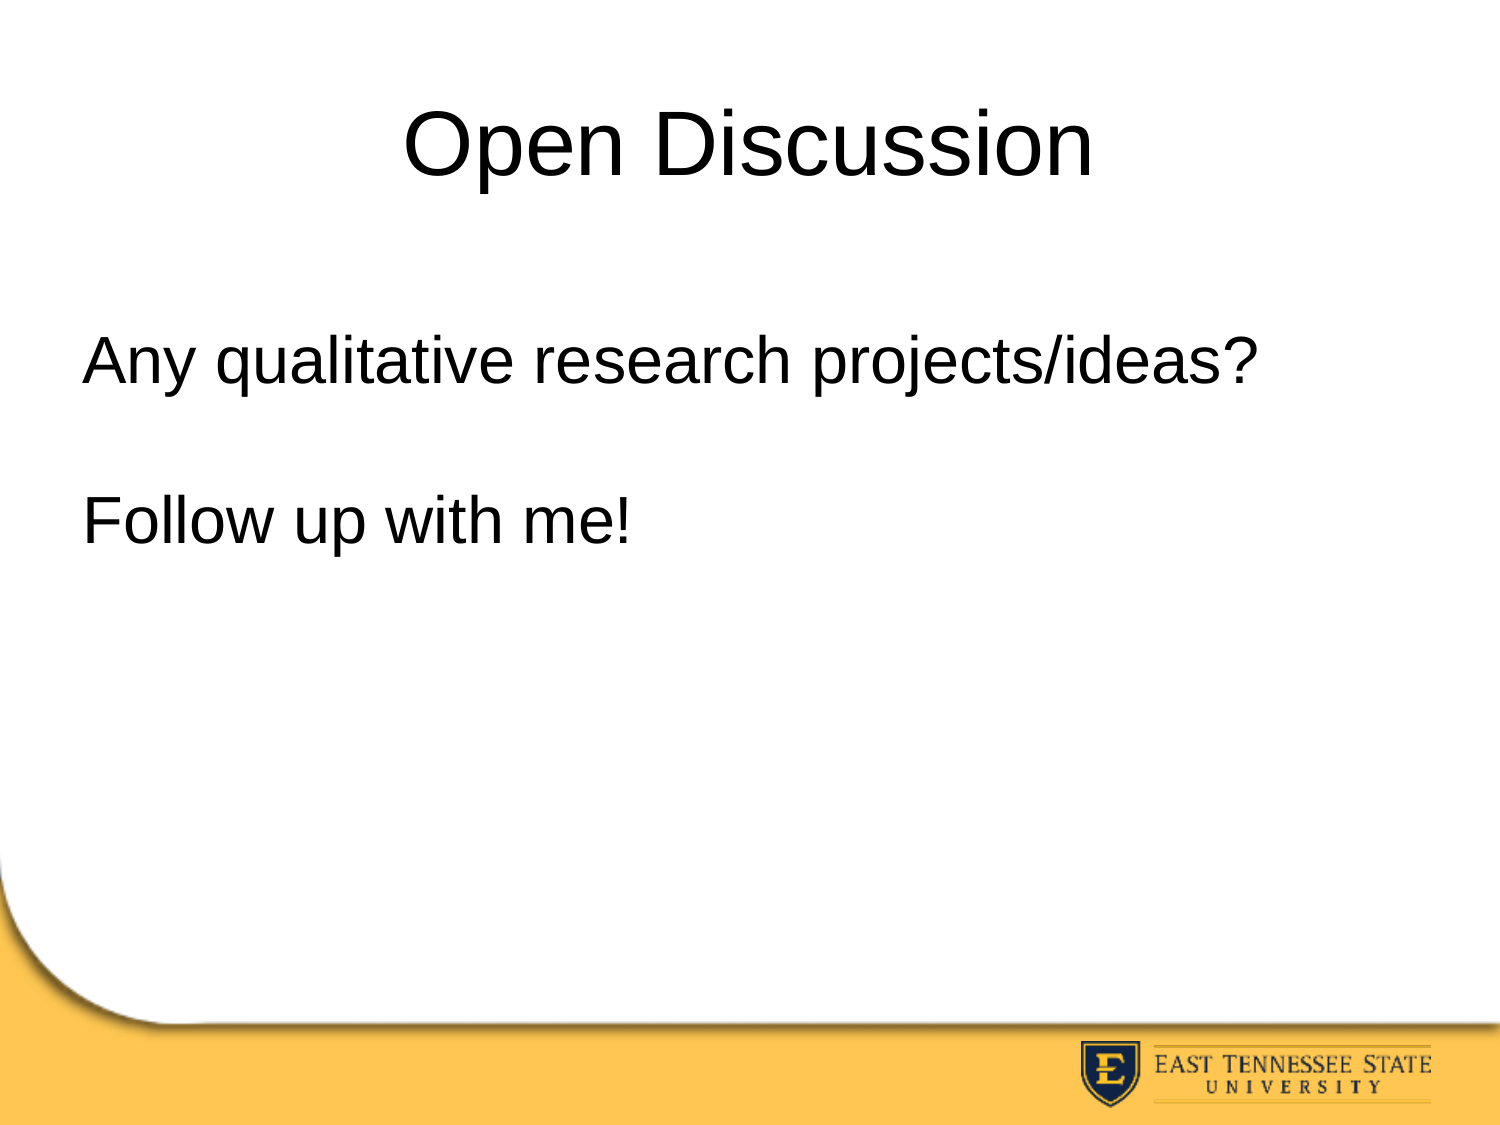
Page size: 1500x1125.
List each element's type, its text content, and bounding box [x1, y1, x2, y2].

picture [0, 0, 1500, 1125]
list Any qualitative research projects/ideas? Follow up with me! [74, 308, 1426, 875]
title Open Discussion [74, 44, 1426, 234]
